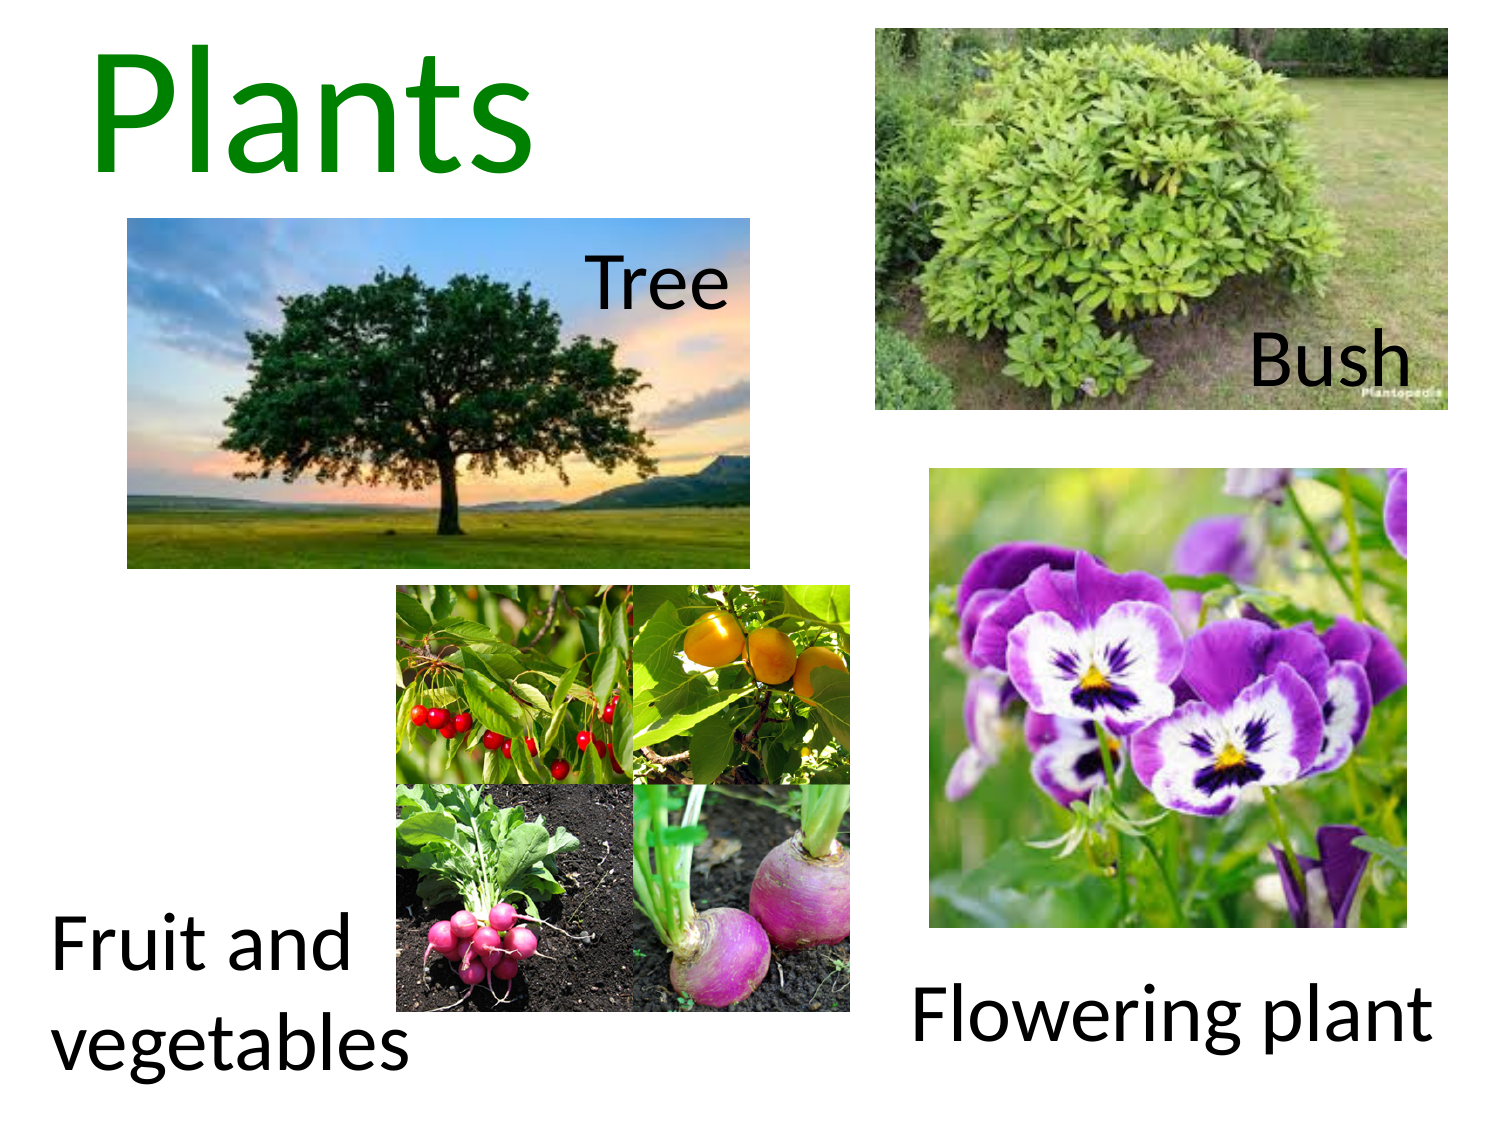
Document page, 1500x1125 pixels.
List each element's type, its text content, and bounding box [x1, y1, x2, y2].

picture [874, 27, 1449, 410]
picture [396, 585, 850, 1012]
picture [126, 218, 751, 570]
text_box Plants [0, 0, 623, 217]
text_box Flowering plant [895, 950, 1451, 1066]
picture [928, 468, 1407, 928]
text_box Fruit and vegetables [35, 879, 458, 1095]
